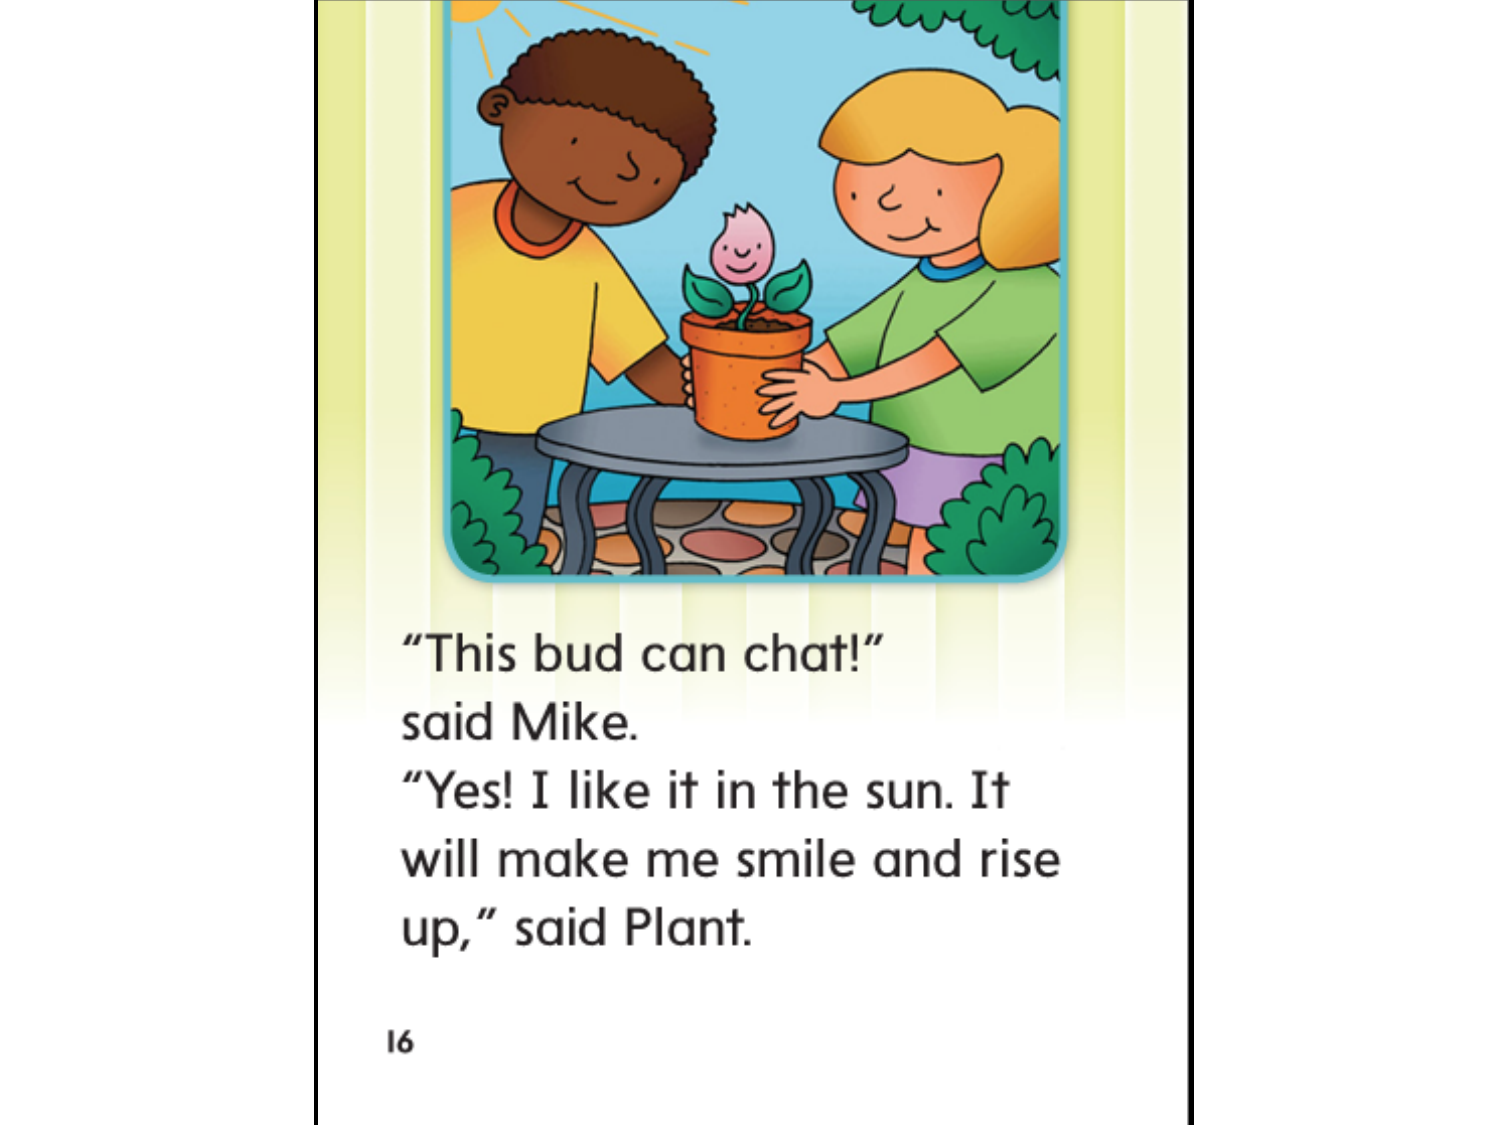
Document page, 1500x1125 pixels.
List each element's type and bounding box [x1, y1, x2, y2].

picture [317, 0, 1190, 1125]
